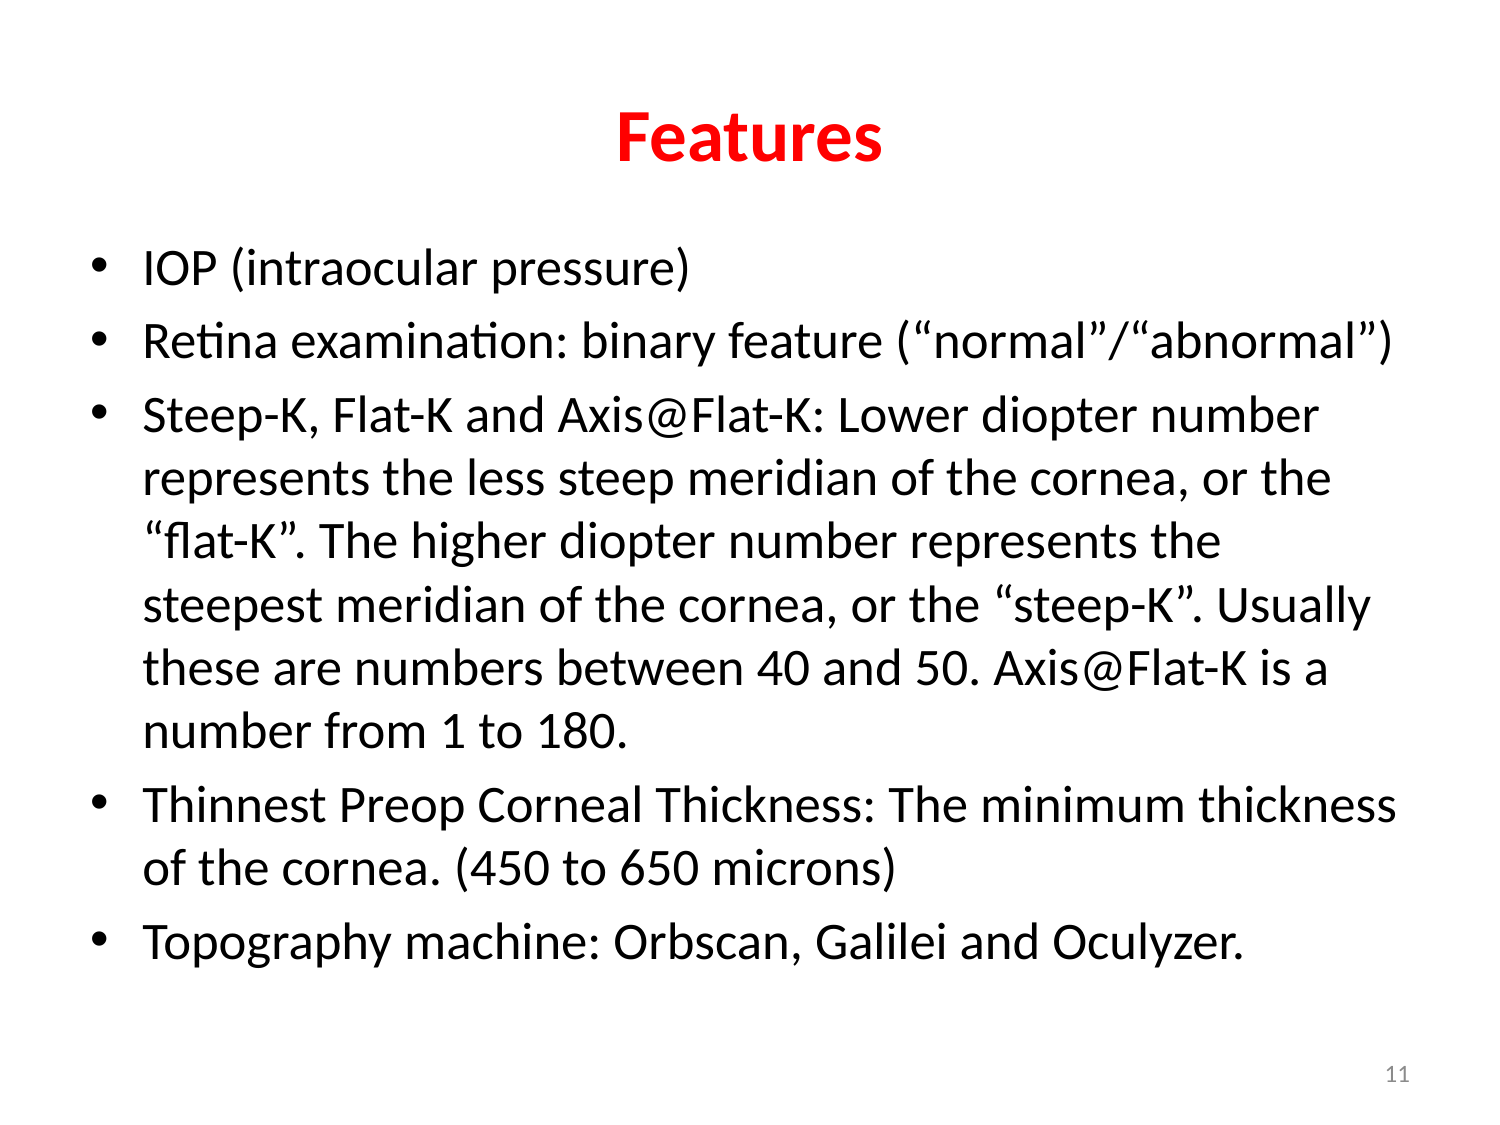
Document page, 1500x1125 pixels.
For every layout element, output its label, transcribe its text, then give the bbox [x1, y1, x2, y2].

list IOP (intraocular pressure) Retina examination: binary feature (“normal”/“abnormal”) Steep-K, Flat-K and Axis@Flat-K: Lower diopter number represents the less steep meridian of the cornea, or the “flat-K”. The higher diopter number represents the steepest meridian of the cornea, or the “steep-K”. Usually these are numbers between 40 and 50. Axis@Flat-K is a number from 1 to 180. Thinnest Preop Corneal Thickness: The minimum thickness of the cornea. (450 to 650 microns) Topography machine: Orbscan, Galilei and Oculyzer. [75, 224, 1425, 1005]
title Features [0, 37, 1500, 225]
